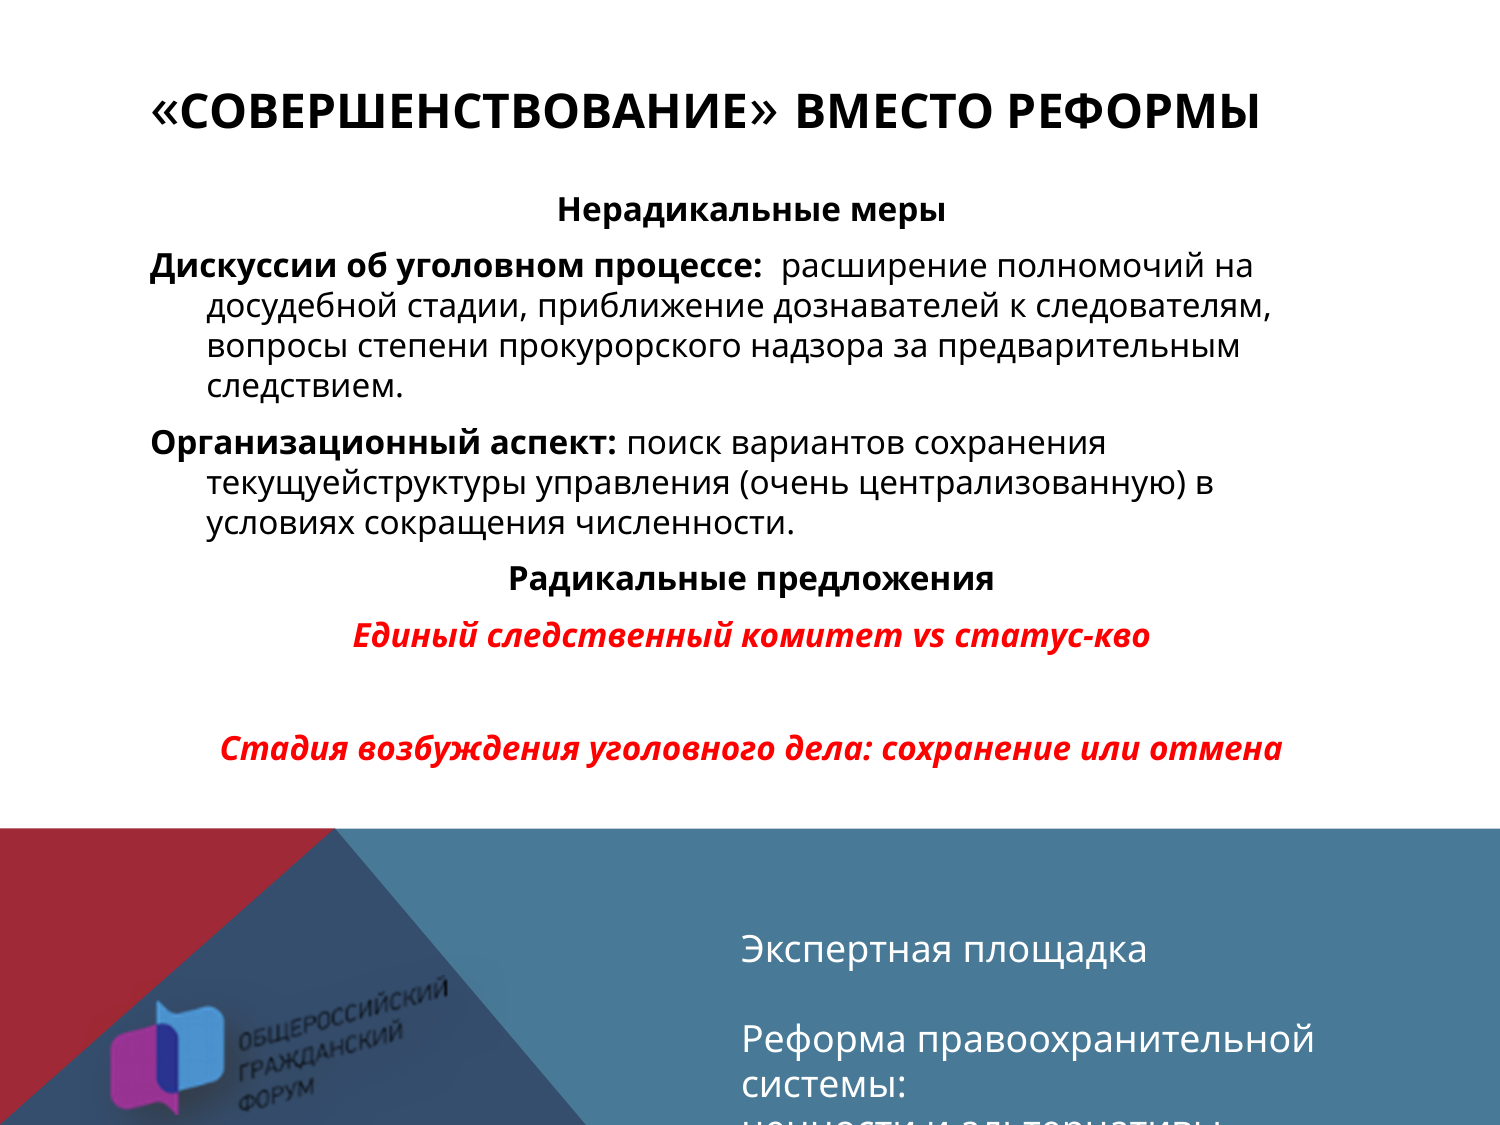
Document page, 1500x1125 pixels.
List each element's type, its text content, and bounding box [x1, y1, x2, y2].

list Нерадикальные меры Дискуссии об уголовном процессе: расширение полномочий на досудебной стадии, приближение дознавателей к следователям, вопросы степени прокурорского надзора за предварительным следствием. Организационный аспект: поиск вариантов сохранения текущуейструктуры управления (очень централизованную) в условиях сокращения численности. Радикальные предложения Единый следственный комитет vs статус-кво Стадия возбуждения уголовного дела: сохранение или отмена [135, 180, 1369, 768]
title «Совершенствование» вместо Реформы [135, 60, 1369, 150]
picture [88, 975, 470, 1116]
text_box Экспертная площадка Реформа правоохранительной системы: ценности и альтернативы [726, 918, 1477, 1125]
